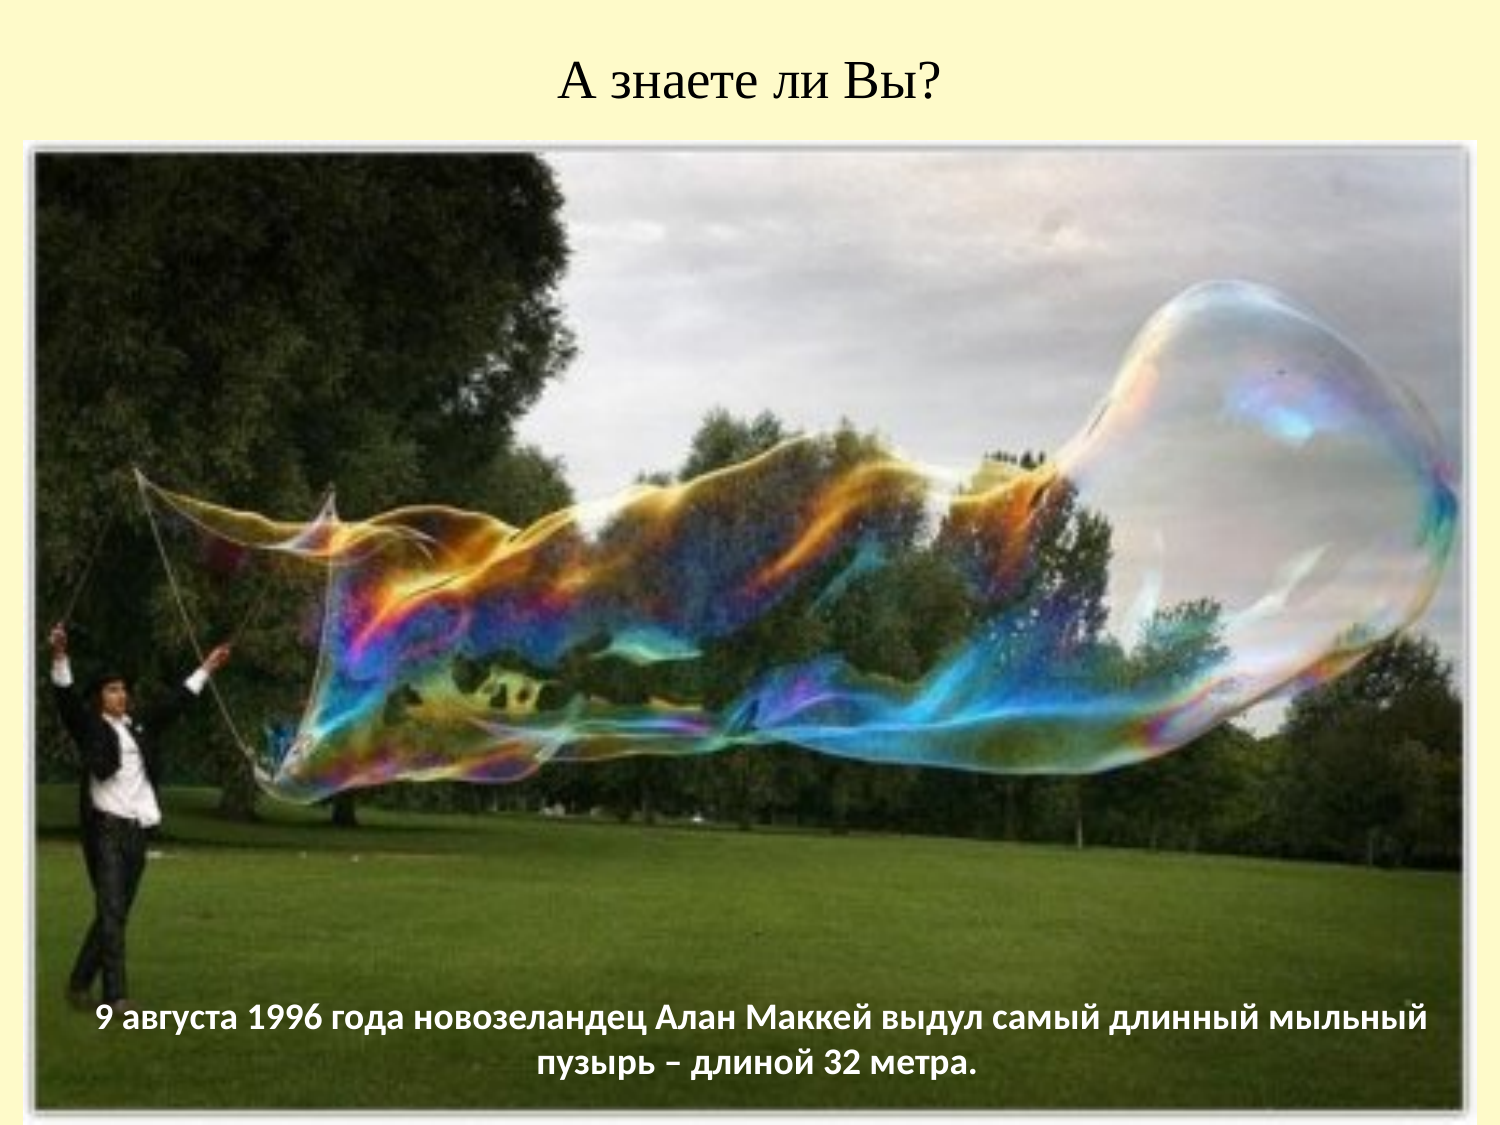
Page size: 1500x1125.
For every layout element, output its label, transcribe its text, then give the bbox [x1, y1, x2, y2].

title А знаете ли Вы? [46, 35, 1454, 118]
picture [23, 140, 1477, 1125]
